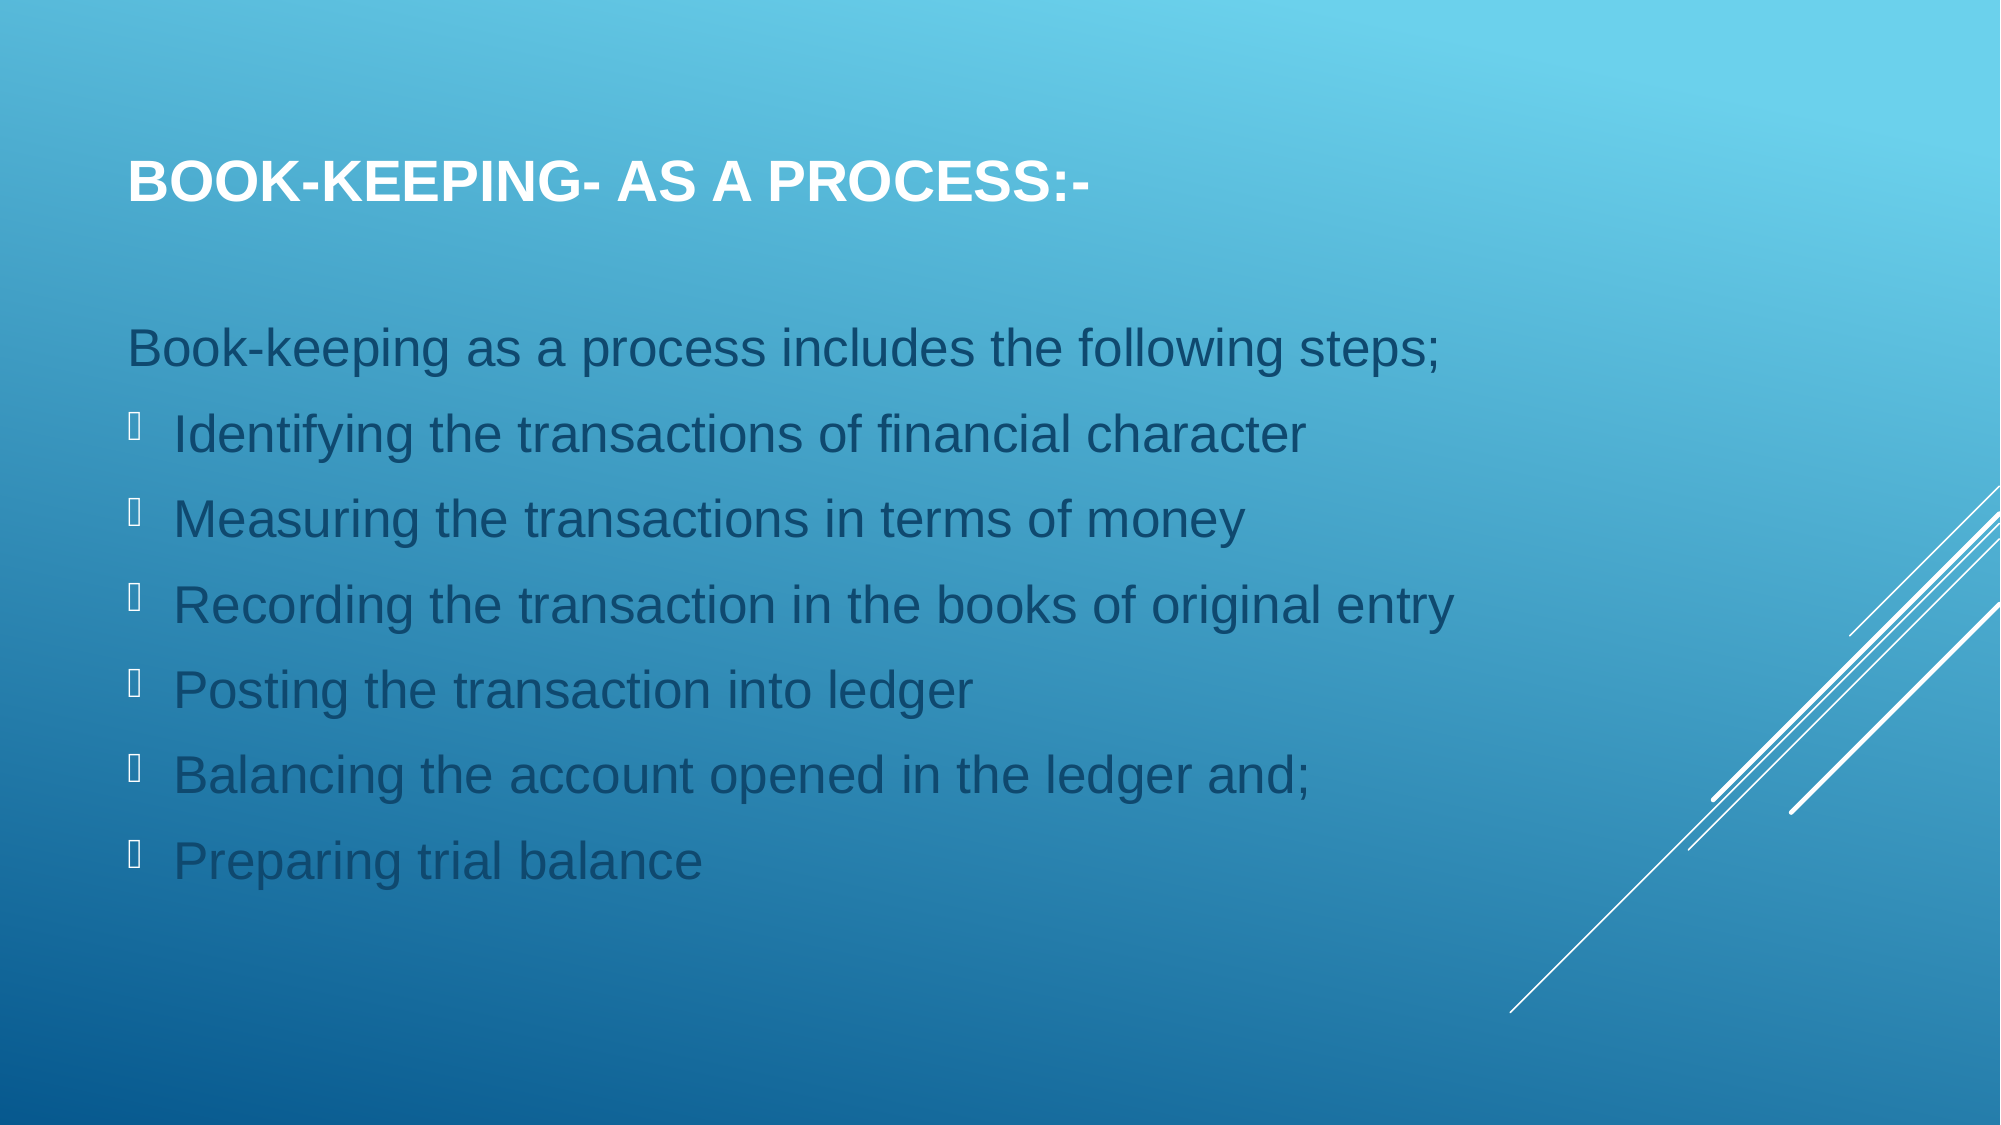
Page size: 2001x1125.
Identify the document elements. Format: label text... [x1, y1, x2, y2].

text_box Book-keeping- As a Process:- [112, 53, 1513, 304]
list Book-keeping as a process includes the following steps; Identifying the transactions of financial character Measuring the transactions in terms of money Recording the transaction in the books of original entry Posting the transaction into ledger Balancing the account opened in the ledger and; Preparing trial balance [112, 304, 1513, 965]
